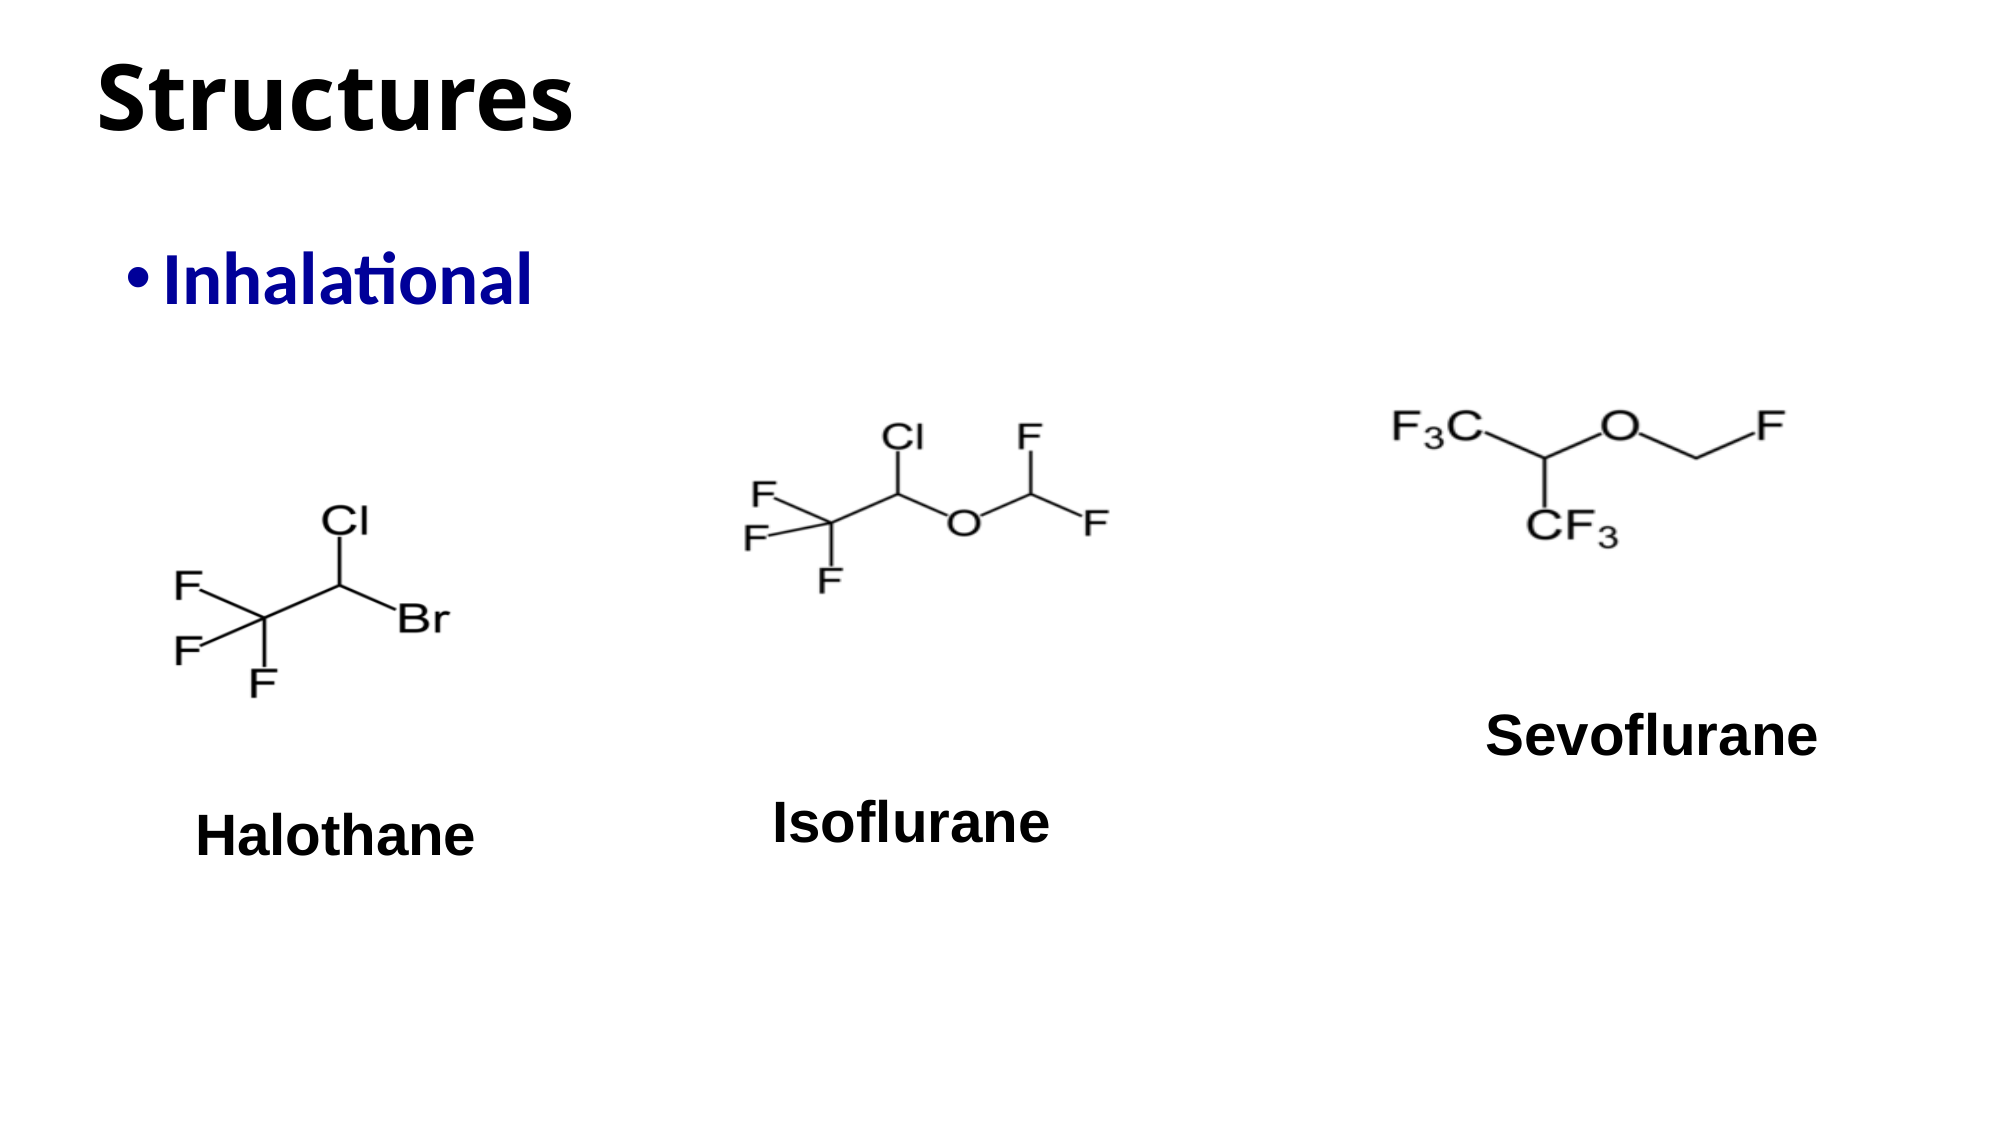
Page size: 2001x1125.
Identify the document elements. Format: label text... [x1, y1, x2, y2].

text_box Sevoflurane [1452, 689, 1853, 775]
text_box Halothane [127, 789, 545, 875]
picture [727, 409, 1128, 608]
picture [154, 489, 472, 714]
picture [1373, 394, 1807, 565]
title Structures [81, 32, 1807, 170]
list Inhalational [110, 232, 1863, 1014]
text_box Isoflurane [744, 777, 1079, 862]
